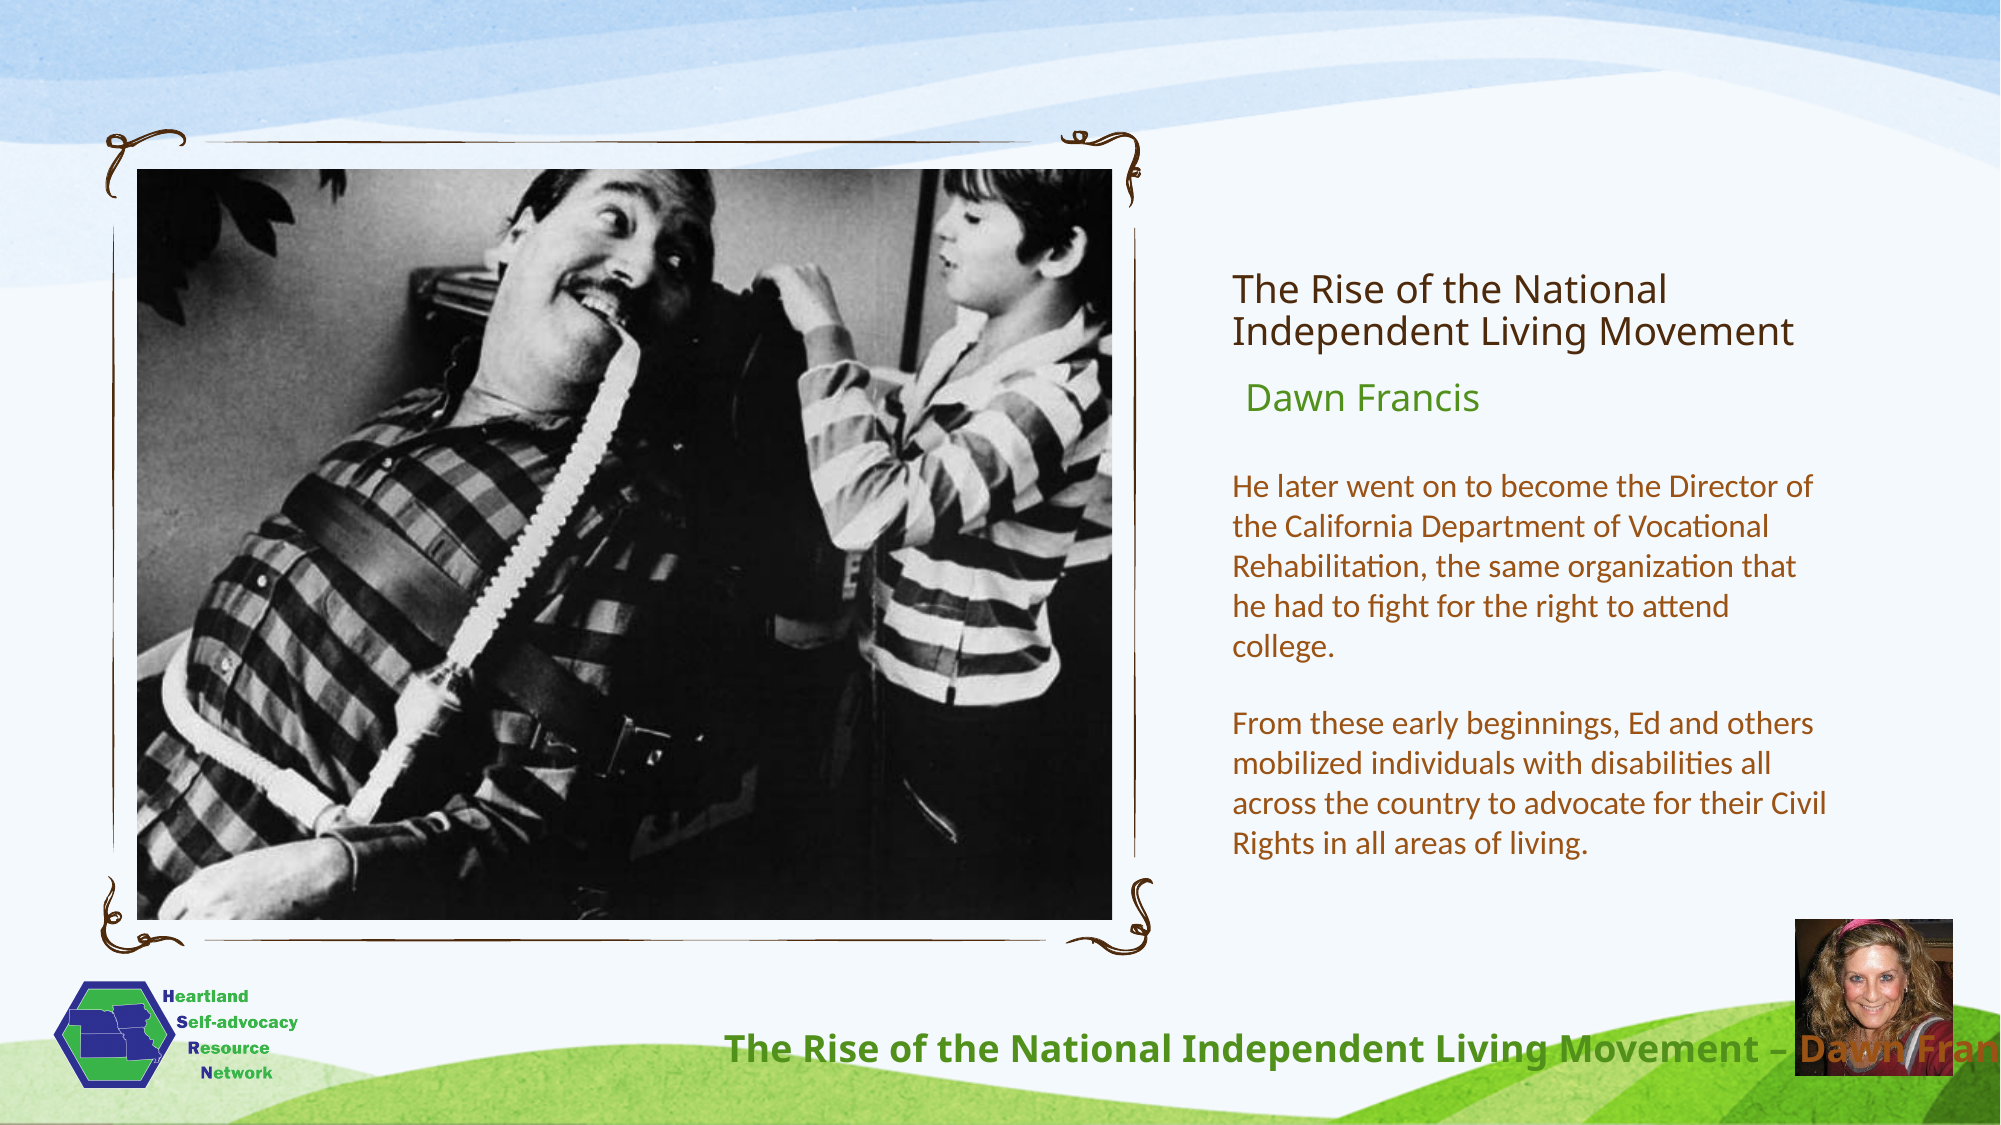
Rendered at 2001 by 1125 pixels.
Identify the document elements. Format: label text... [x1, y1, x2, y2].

text_box The Rise of the National Independent Living Movement – Dawn Francis [708, 1017, 2000, 1125]
list He later went on to become the Director of the California Department of Vocational Rehabilitation, the same organization that he had to fight for the right to attend college. From these early beginnings, Ed and others mobilized individuals with disabilities all across the country to advocate for their Civil Rights in all areas of living. [1217, 457, 1848, 920]
title The Rise of the National Independent Living Movement [1217, 258, 1848, 362]
text_box Dawn Francis [1230, 366, 1496, 427]
picture [0, 0, 2001, 1125]
